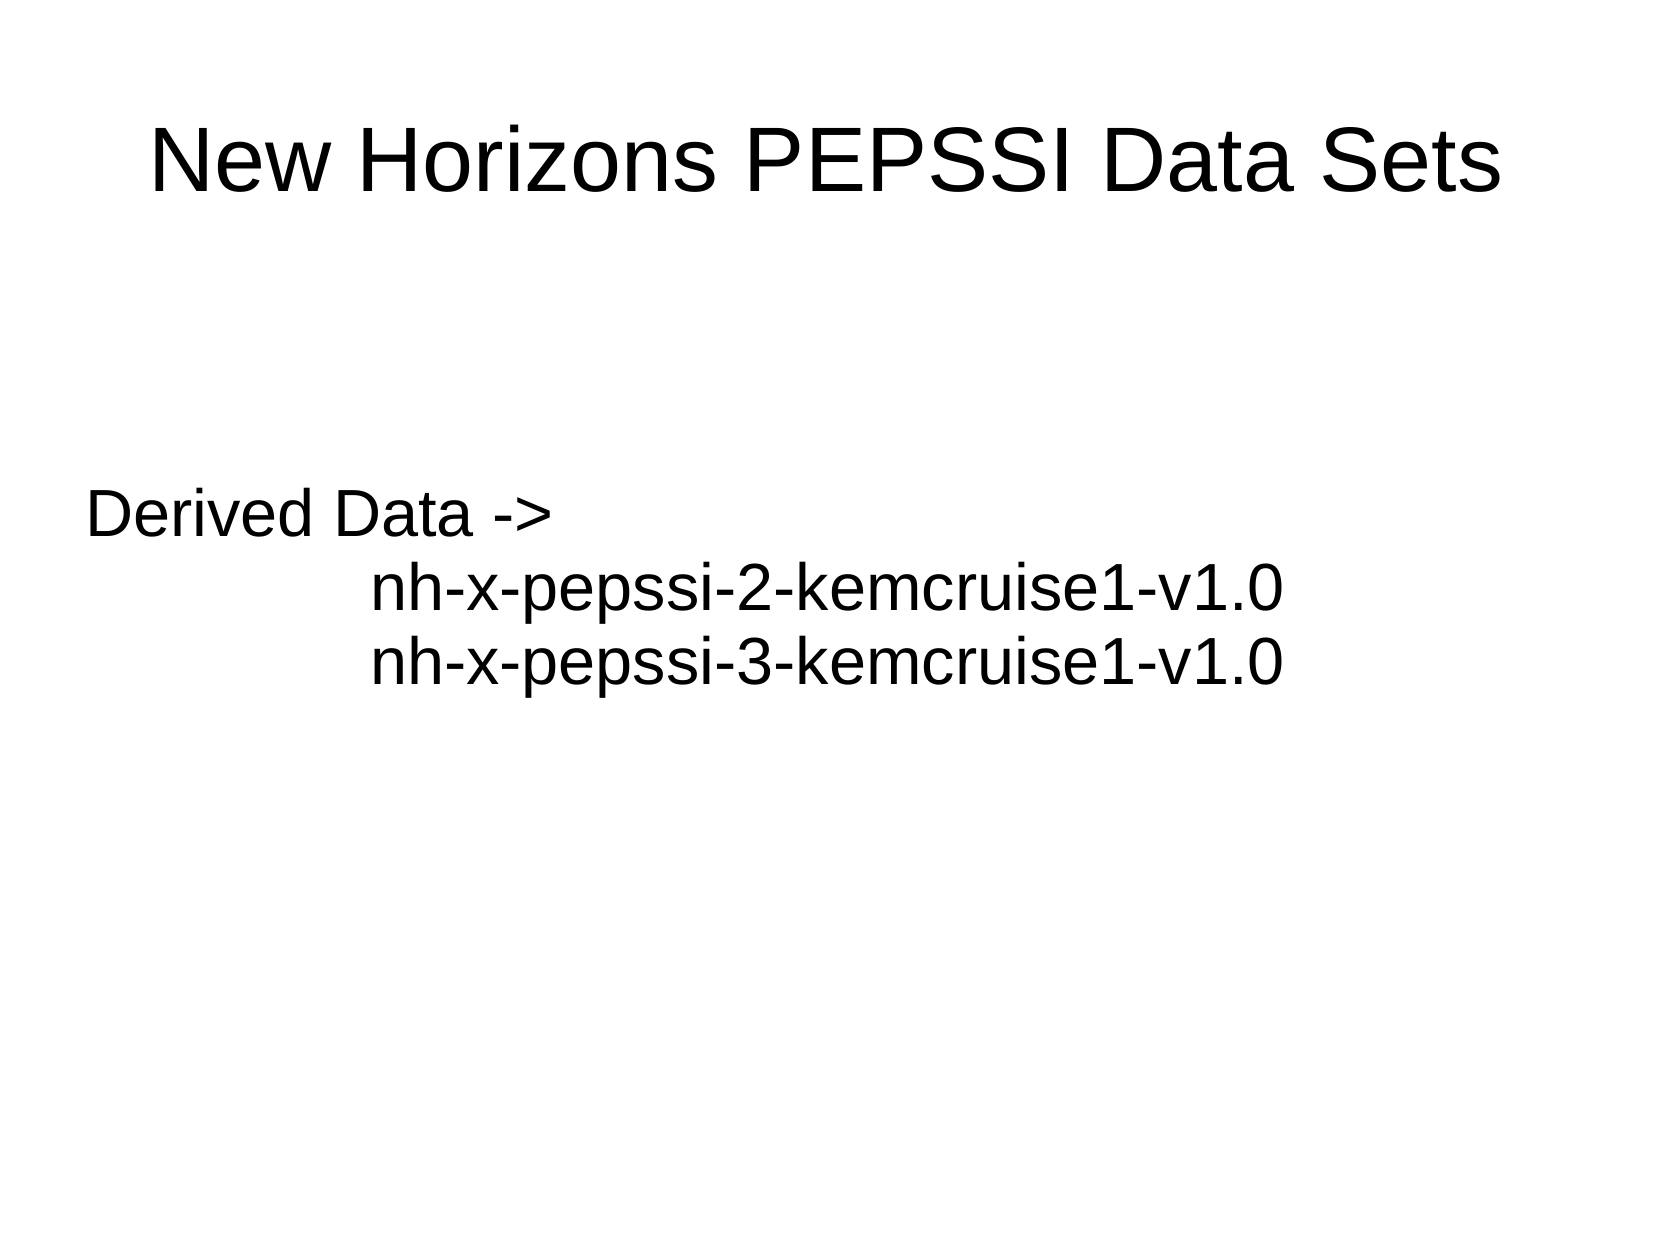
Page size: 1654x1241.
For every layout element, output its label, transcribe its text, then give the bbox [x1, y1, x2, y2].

subtitle Derived Data -> nh-x-pepssi-2-kemcruise1-v1.0 nh-x-pepssi-3-kemcruise1-v1.0 [82, 297, 1571, 1102]
title New Horizons PEPSSI Data Sets [82, 64, 1571, 257]
